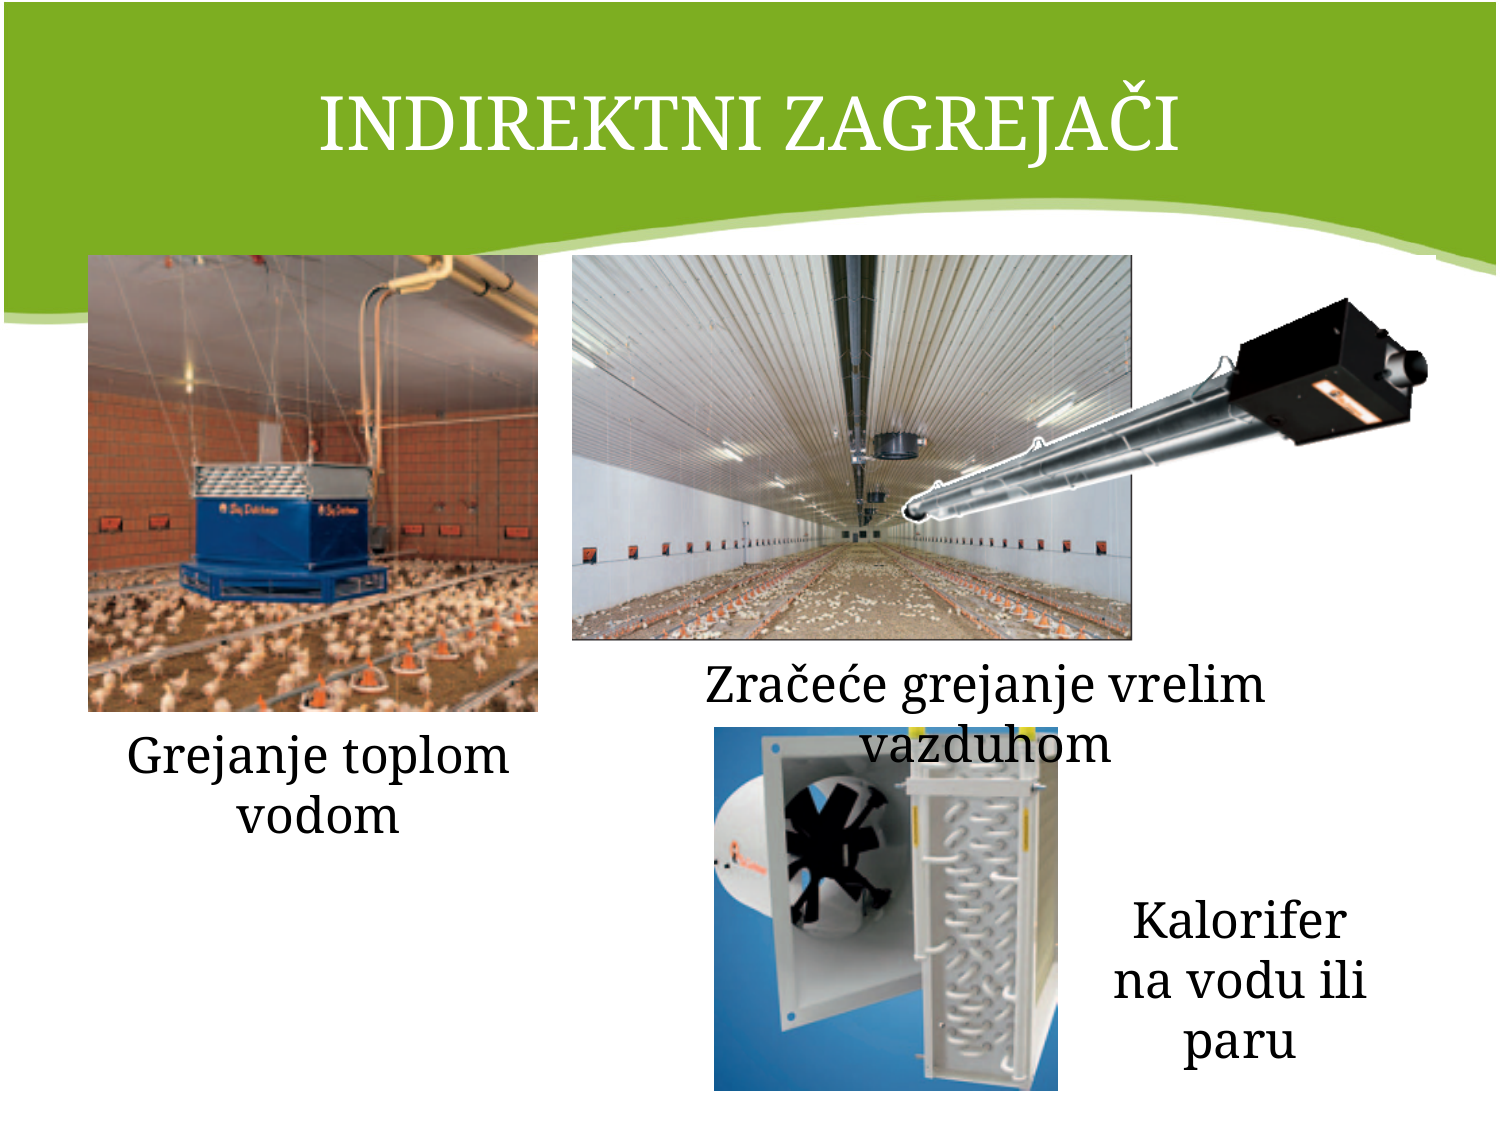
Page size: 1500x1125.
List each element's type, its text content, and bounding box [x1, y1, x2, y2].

text_box Kalorifer na vodu ili paru [1092, 881, 1388, 1077]
text_box Zračeće grejanje vrelim vazduhom [608, 651, 1365, 780]
title INDIREKTNI ZAGREJAČI [74, 44, 1426, 197]
picture [0, 0, 1500, 1125]
text_box Grejanje toplom vodom [53, 715, 585, 851]
